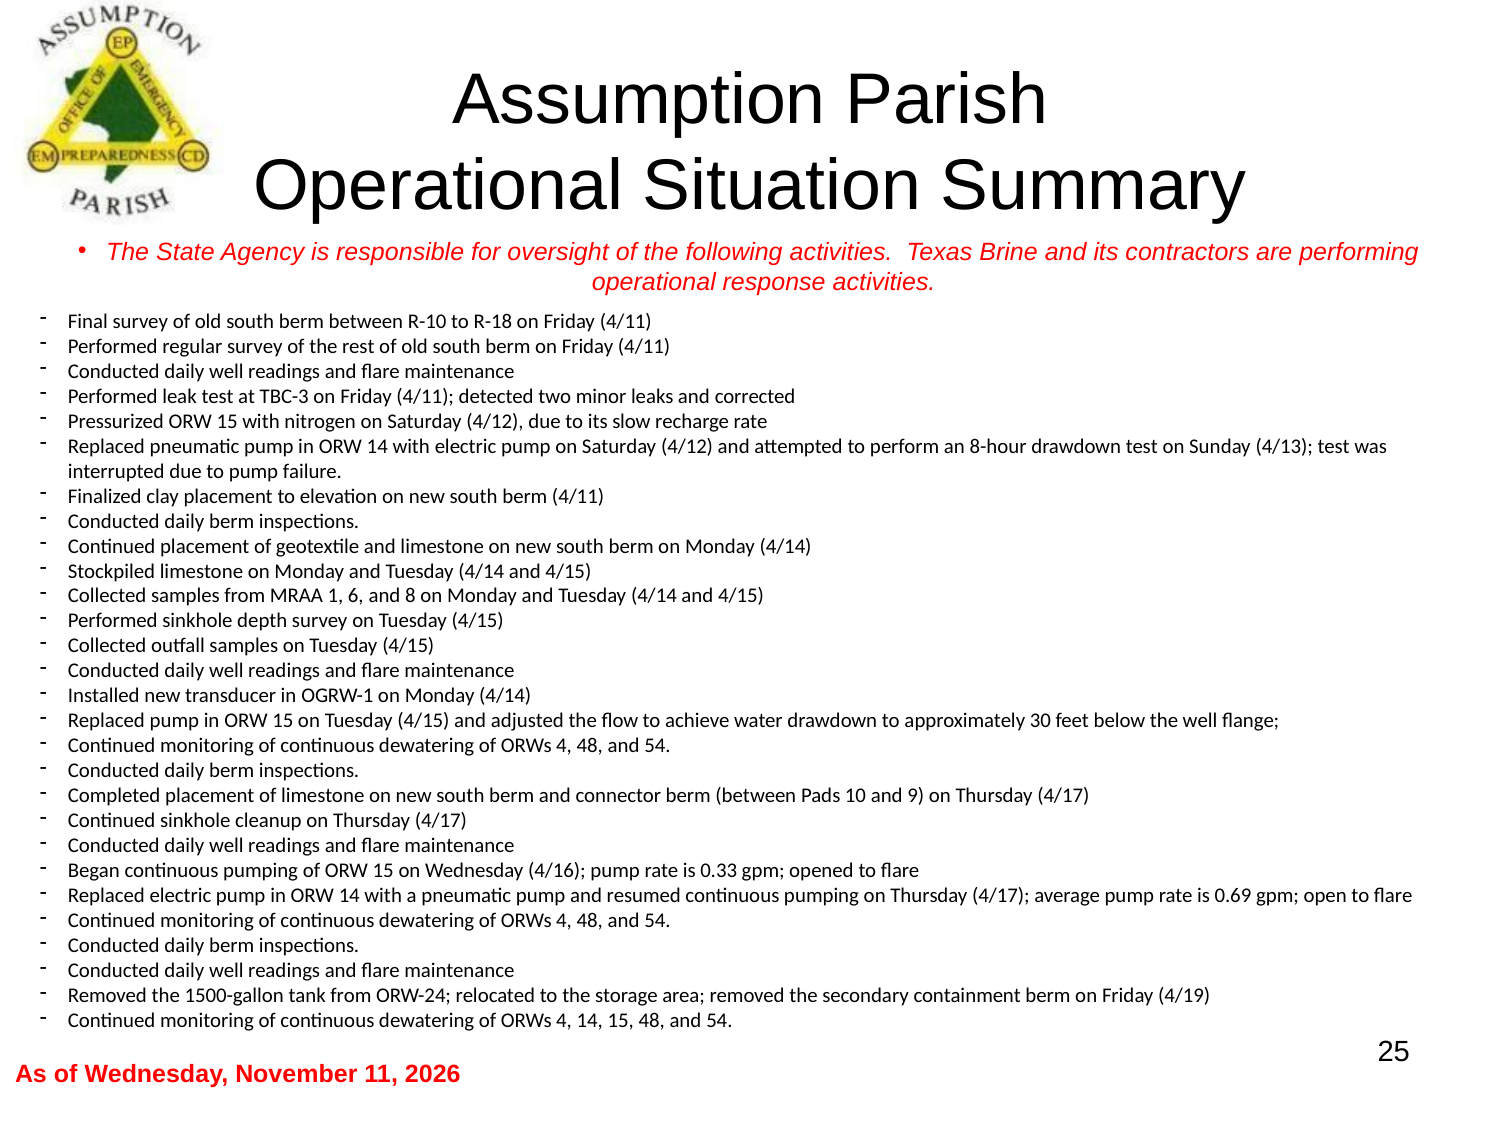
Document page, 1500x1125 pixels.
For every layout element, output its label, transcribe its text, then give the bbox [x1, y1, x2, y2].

text_box Final survey of old south berm between R-10 to R-18 on Friday (4/11) Performed regular survey of the rest of old south berm on Friday (4/11) Conducted daily well readings and flare maintenance Performed leak test at TBC-3 on Friday (4/11); detected two minor leaks and corrected Pressurized ORW 15 with nitrogen on Saturday (4/12), due to its slow recharge rate Replaced pneumatic pump in ORW 14 with electric pump on Saturday (4/12) and attempted to perform an 8-hour drawdown test on Sunday (4/13); test was interrupted due to pump failure. Finalized clay placement to elevation on new south berm (4/11) Conducted daily berm inspections. Continued placement of geotextile and limestone on new south berm on Monday (4/14) Stockpiled limestone on Monday and Tuesday (4/14 and 4/15) Collected samples from MRAA 1, 6, and 8 on Monday and Tuesday (4/14 and 4/15) Performed sinkhole depth survey on Tuesday (4/15) Collected outfall samples on Tuesday (4/15) Conducted daily well readings and flare maintenance Installed new transducer in OGRW-1 on Monday (4/14) Replaced pump in ORW 15 on Tuesday (4/15) and adjusted the flow to achieve water drawdown to approximately 30 feet below the well flange; Continued monitoring of continuous dewatering of ORWs 4, 48, and 54. Conducted daily berm inspections. Completed placement of limestone on new south berm and connector berm (between Pads 10 and 9) on Thursday (4/17) Continued sinkhole cleanup on Thursday (4/17) Conducted daily well readings and flare maintenance Began continuous pumping of ORW 15 on Wednesday (4/16); pump rate is 0.33 gpm; opened to flare Replaced electric pump in ORW 14 with a pneumatic pump and resumed continuous pumping on Thursday (4/17); average pump rate is 0.69 gpm; open to flare Continued monitoring of continuous dewatering of ORWs 4, 48, and 54. Conducted daily berm inspections. Conducted daily well readings and flare maintenance Removed the 1500-gallon tank from ORW-24; relocated to the storage area; removed the secondary containment berm on Friday (4/19) Continued monitoring of continuous dewatering of ORWs 4, 14, 15, 48, and 54. [24, 299, 1475, 1040]
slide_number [0, 1049, 651, 1125]
picture [0, 0, 226, 229]
title Assumption Parish Operational Situation Summary [229, 45, 1425, 227]
slide_number 25 [1074, 1040, 1426, 1103]
text_box The State Agency is responsible for oversight of the following activities. Texas Brine and its contractors are performing operational response activities. [24, 227, 1475, 299]
